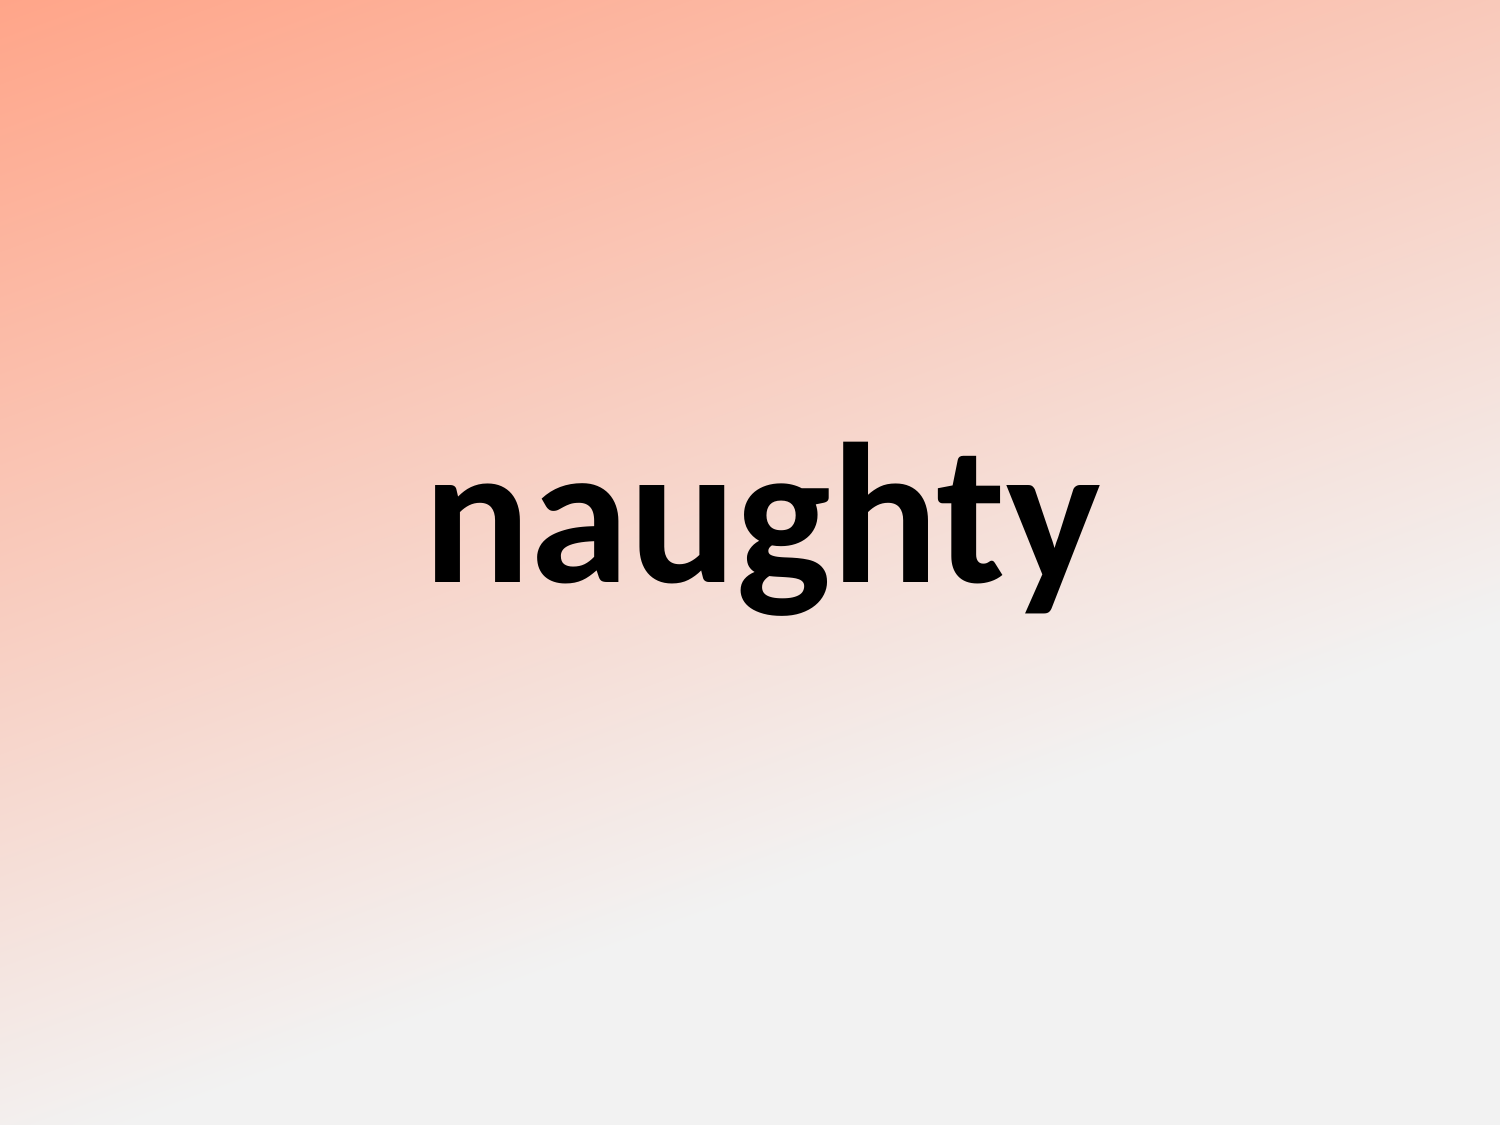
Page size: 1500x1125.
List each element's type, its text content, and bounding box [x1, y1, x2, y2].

text_box naughty [199, 374, 1325, 630]
